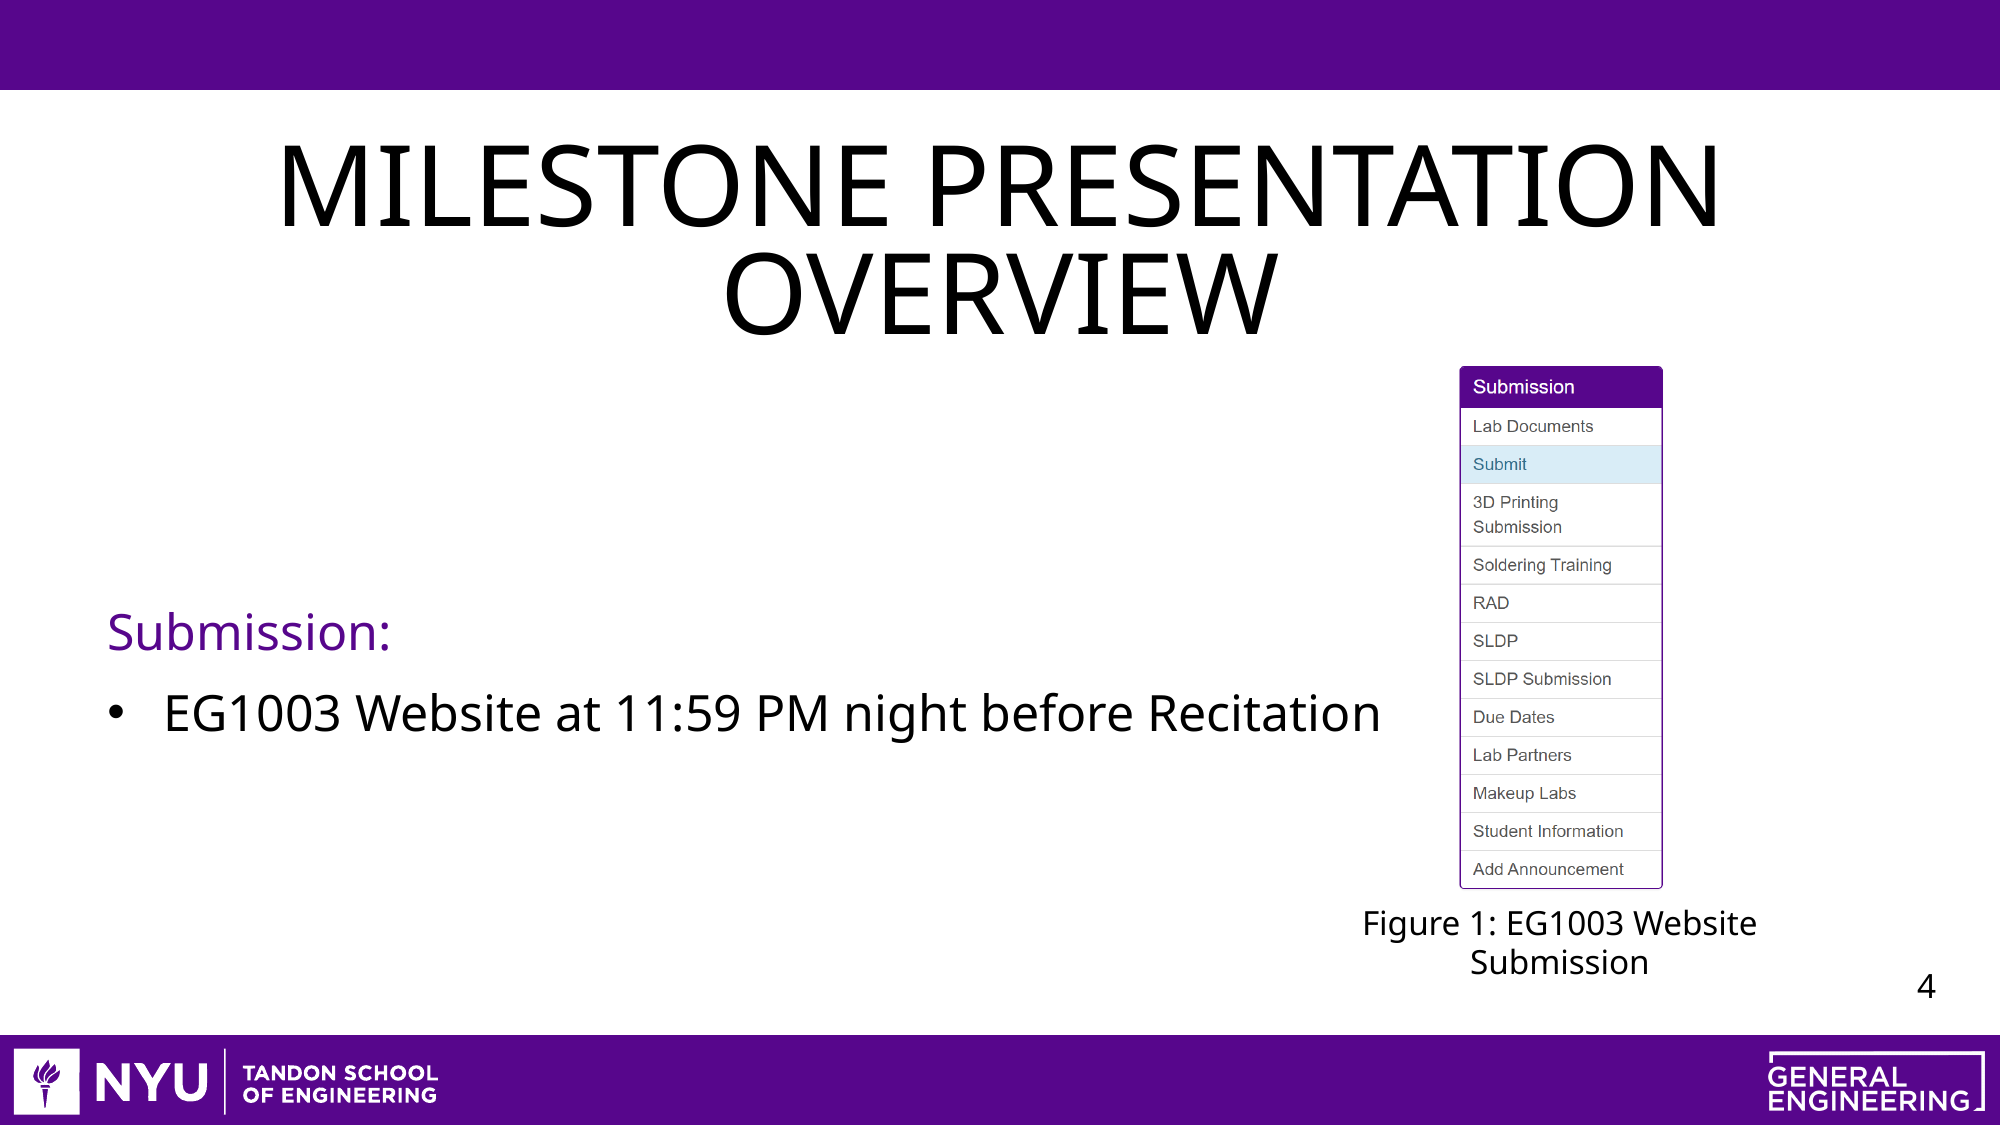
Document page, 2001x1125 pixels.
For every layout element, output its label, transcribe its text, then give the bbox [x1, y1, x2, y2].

picture [1453, 357, 1668, 895]
text_box MILESTONE PRESENTATION OVERVIEW [92, 132, 1908, 360]
text_box [0, 1034, 2000, 1125]
picture [13, 1048, 438, 1115]
text_box 4 [1802, 958, 1951, 1013]
picture [1768, 1051, 1985, 1111]
subtitle Submission: EG1003 Website at 11:59 PM night before Recitation [92, 360, 1442, 993]
text_box [0, 0, 2000, 91]
text_box Figure 1: EG1003 Website Submission [1254, 894, 1866, 989]
